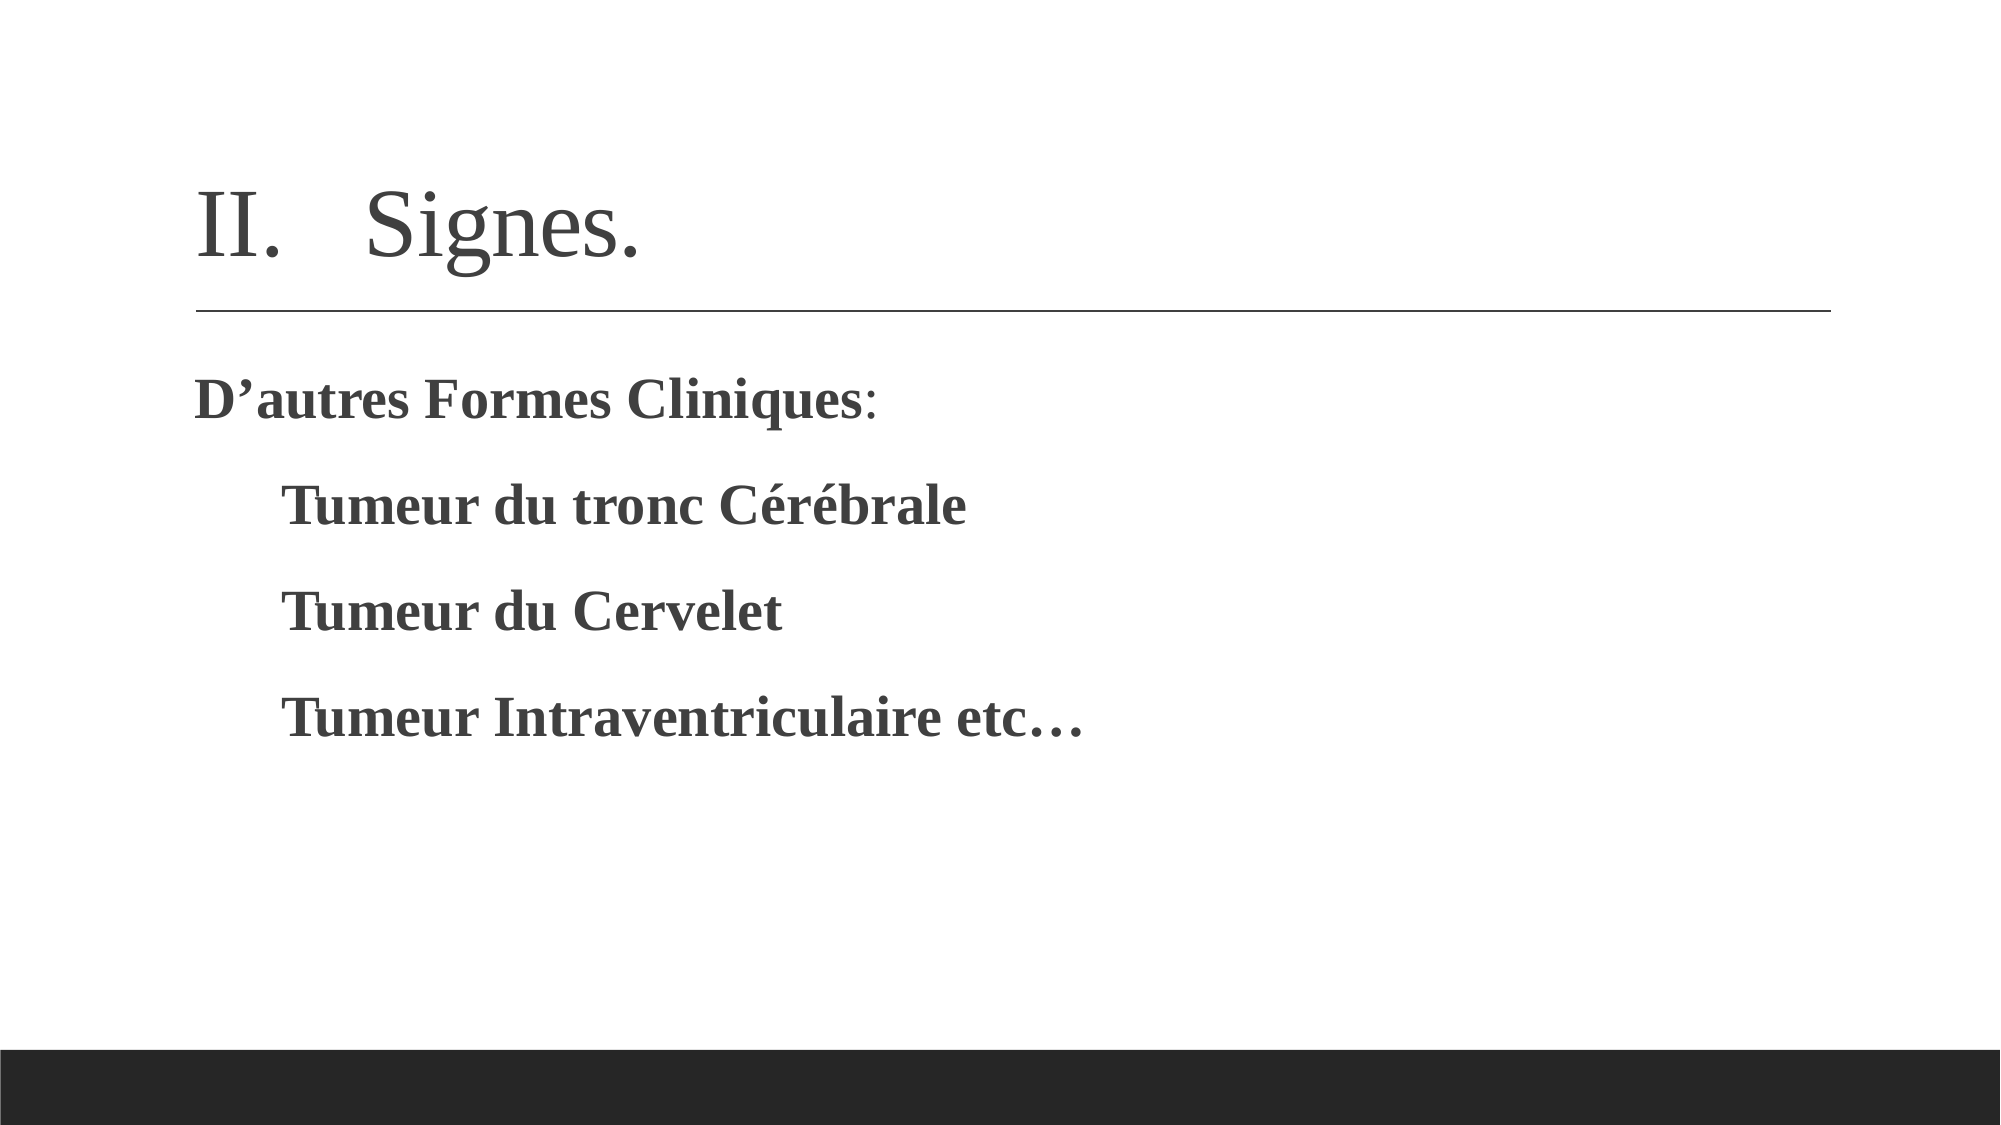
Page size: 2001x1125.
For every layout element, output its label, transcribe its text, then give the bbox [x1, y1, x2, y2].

list D’autres Formes Cliniques: Tumeur du tronc Cérébrale Tumeur du Cervelet Tumeur Intraventriculaire etc… [180, 345, 1830, 1038]
title Signes. [180, 47, 1830, 285]
